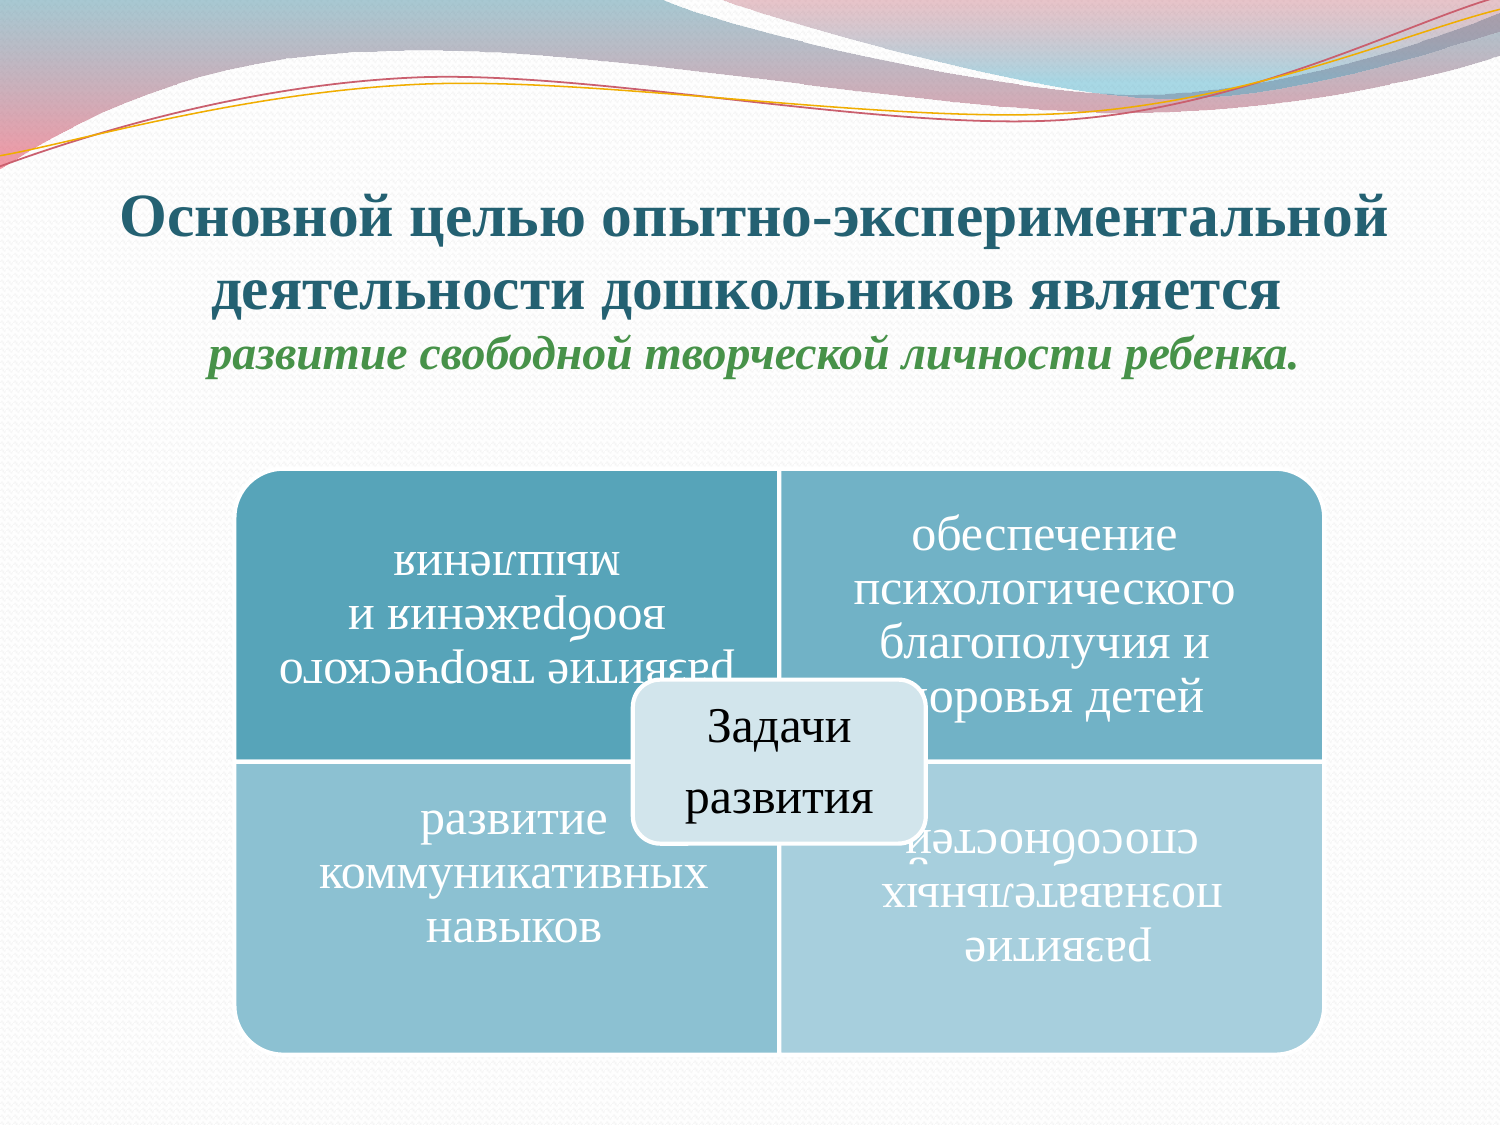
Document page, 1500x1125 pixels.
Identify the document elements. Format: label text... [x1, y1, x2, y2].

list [234, 468, 1325, 1055]
title Основной целью опытно-экспериментальной деятельности дошкольников является развитие свободной творческой личности ребенка. [117, 58, 1393, 446]
